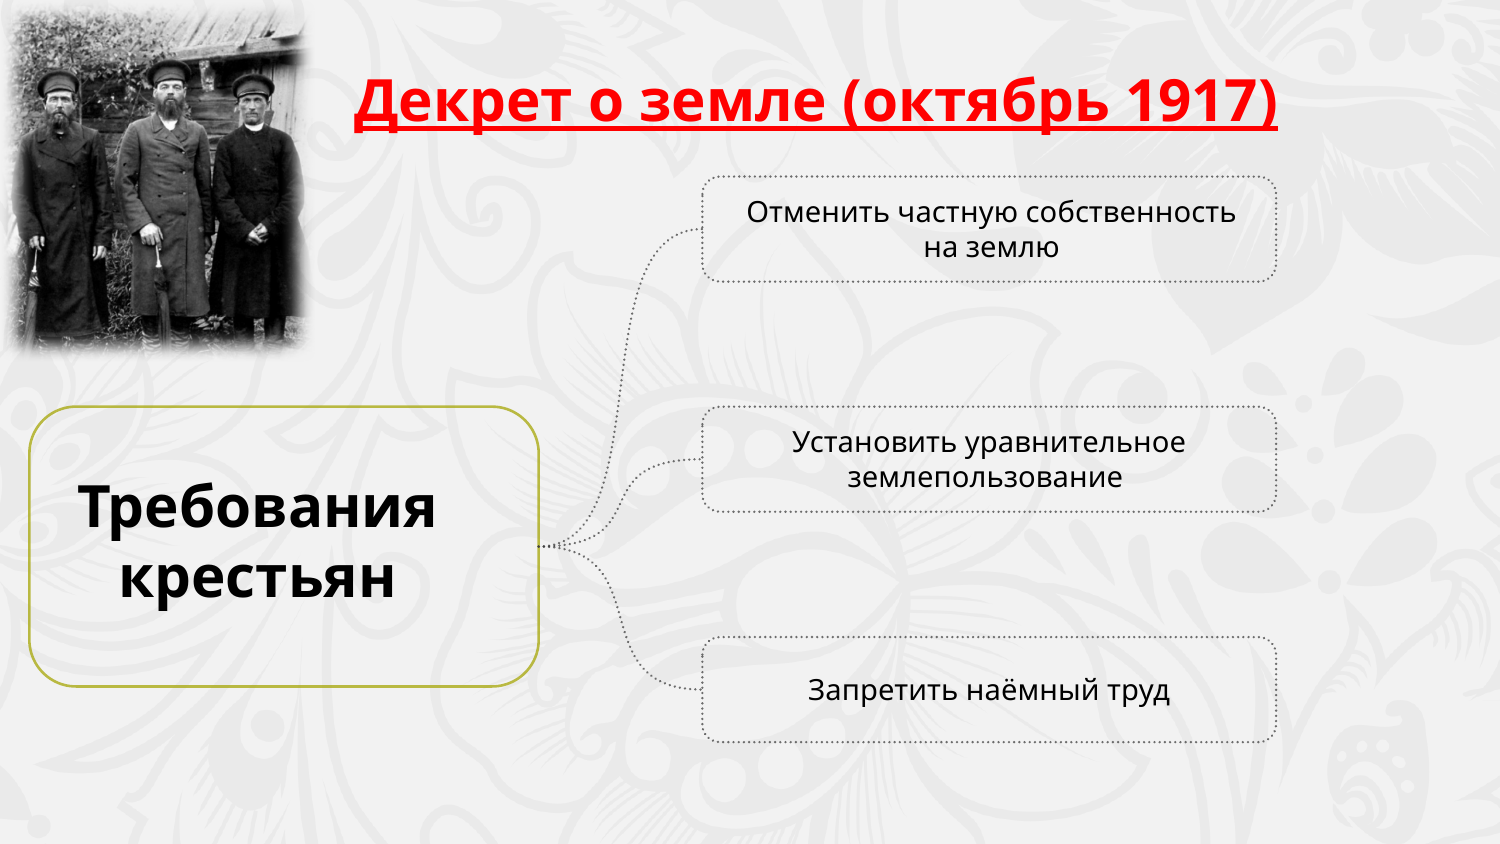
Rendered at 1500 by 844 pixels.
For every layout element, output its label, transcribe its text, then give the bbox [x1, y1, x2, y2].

text_box [702, 176, 1277, 282]
text_box Декрет о земле (октябрь 1917) [320, 63, 1374, 134]
text_box Запретить наёмный труд [722, 664, 1257, 714]
text_box [707, 501, 1275, 512]
text_box Установить уравнительное землепользование [706, 416, 1280, 501]
text_box [29, 406, 533, 687]
picture [0, 0, 1500, 844]
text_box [538, 229, 703, 459]
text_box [538, 459, 703, 546]
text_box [538, 546, 703, 690]
text_box [702, 637, 1277, 743]
text_box Отменить частную собственность на землю [725, 186, 1258, 271]
text_box [706, 406, 1274, 416]
text_box Требования крестьян [56, 462, 460, 617]
